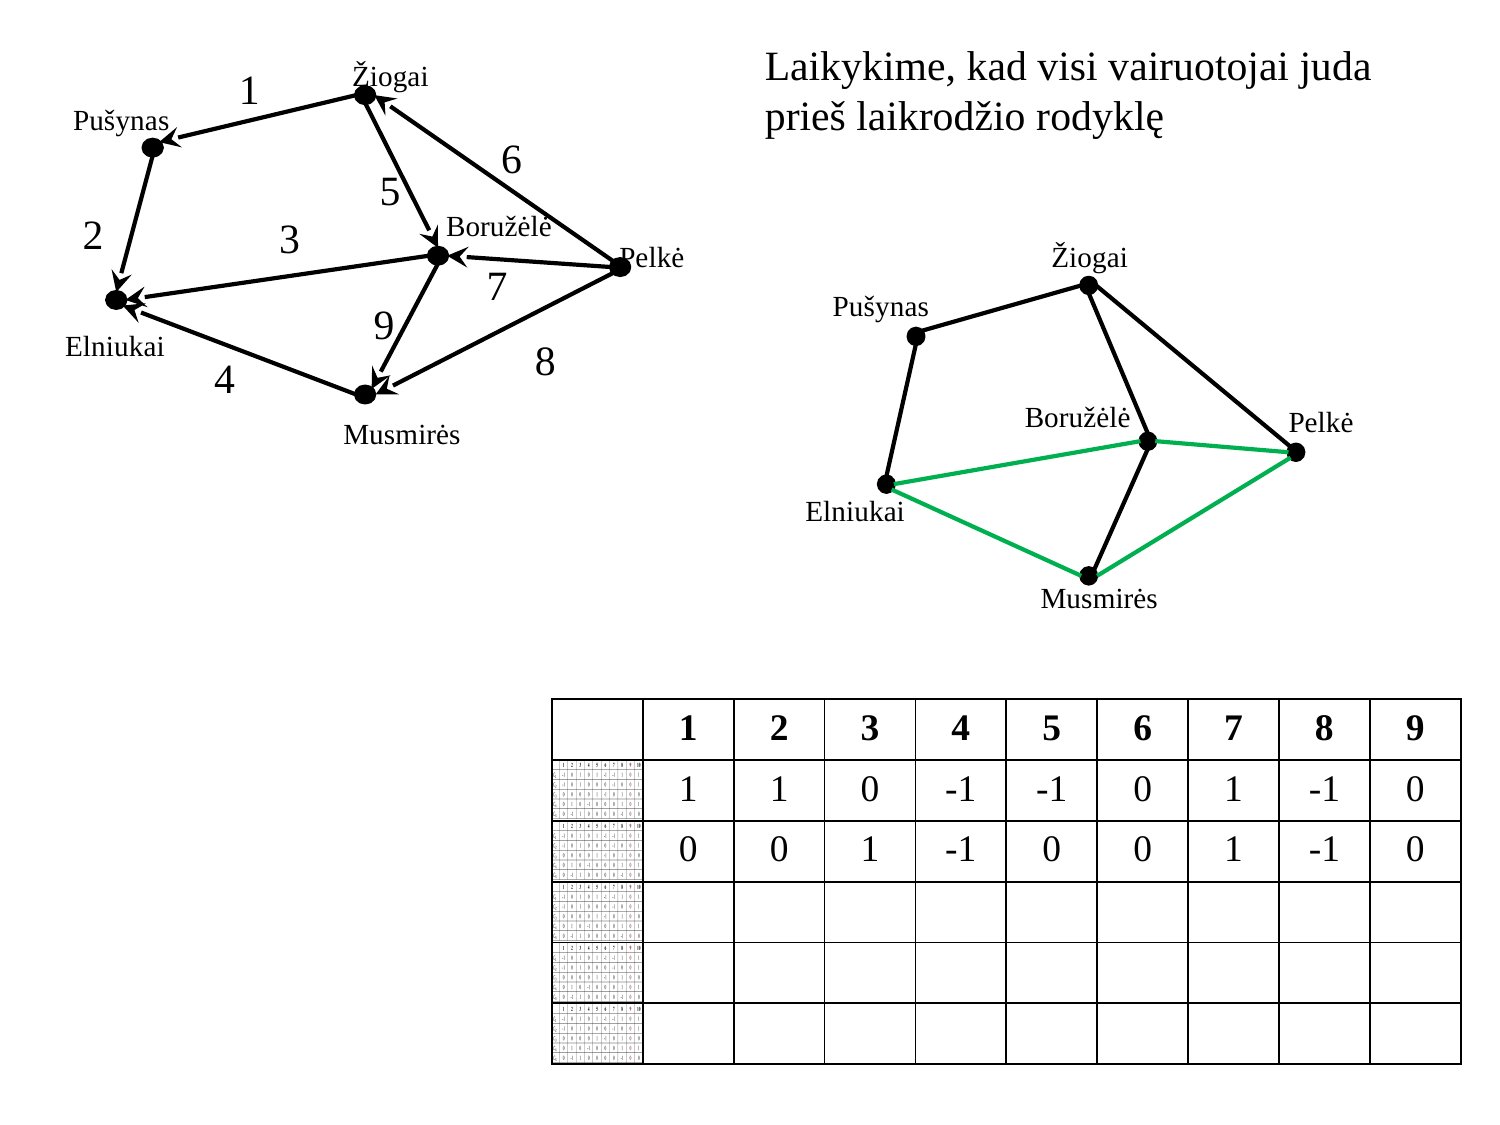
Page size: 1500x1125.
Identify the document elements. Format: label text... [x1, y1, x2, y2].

table_cell 1 [735, 761, 824, 820]
table_cell 0 [1371, 822, 1460, 881]
table_cell [825, 943, 915, 1002]
table_cell -1 [916, 822, 1005, 881]
table_header 6 [1098, 700, 1187, 759]
table_cell [735, 1004, 824, 1063]
table_cell [1007, 1004, 1096, 1063]
table_header 8 [1280, 700, 1369, 759]
table_header 9 [1371, 700, 1460, 759]
table_cell 1 [1189, 822, 1278, 881]
table_cell [1098, 883, 1187, 942]
table_cell 0 [1371, 761, 1460, 820]
table_cell [1007, 943, 1096, 1002]
table_cell [1189, 883, 1278, 942]
table_cell [1280, 1004, 1369, 1063]
table_header 3 [825, 700, 915, 759]
table_cell 0 [1098, 822, 1187, 881]
table_cell [1189, 943, 1278, 1002]
table_cell [825, 883, 915, 942]
table_cell [735, 883, 824, 942]
table_cell [1098, 1004, 1187, 1063]
table_header 2 [735, 700, 824, 759]
table_cell [553, 822, 642, 881]
table_cell [1189, 1004, 1278, 1063]
table_header 4 [916, 700, 1005, 759]
table_cell -1 [1280, 761, 1369, 820]
table_cell 1 [644, 761, 733, 820]
text_box Laikykime, kad visi vairuotojai juda prieš laikrodžio rodyklę [749, 31, 1423, 147]
table_cell [1280, 883, 1369, 942]
table_cell 0 [735, 822, 824, 881]
table_header 7 [1189, 700, 1278, 759]
table_cell [916, 883, 1005, 942]
table_cell -1 [1007, 761, 1096, 820]
table_cell [916, 1004, 1005, 1063]
table_cell [1098, 943, 1187, 1002]
table_cell [1371, 943, 1460, 1002]
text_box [790, 230, 1423, 623]
table_cell -1 [1280, 822, 1369, 881]
table_cell 0 [825, 761, 915, 820]
table_cell [1371, 883, 1460, 942]
table_cell 0 [1098, 761, 1187, 820]
table_cell 0 [1007, 822, 1096, 881]
table_cell [916, 943, 1005, 1002]
table_cell [825, 1004, 915, 1063]
table_cell [644, 883, 733, 942]
table_header [553, 700, 642, 759]
table_cell [1371, 1004, 1460, 1063]
table_cell [553, 1004, 642, 1063]
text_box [50, 49, 715, 459]
table_header 5 [1007, 700, 1096, 759]
table_cell 0 [644, 822, 733, 881]
table_cell 1 [1189, 761, 1278, 820]
table_cell [553, 883, 642, 942]
table_cell [1280, 943, 1369, 1002]
table_cell [553, 761, 642, 820]
table_cell 1 [825, 822, 915, 881]
table_cell [644, 943, 733, 1002]
table_header 1 [644, 700, 733, 759]
table_cell -1 [916, 761, 1005, 820]
table_cell [553, 943, 642, 1002]
table_cell [644, 1004, 733, 1063]
table_cell [735, 943, 824, 1002]
table_cell [1007, 883, 1096, 942]
